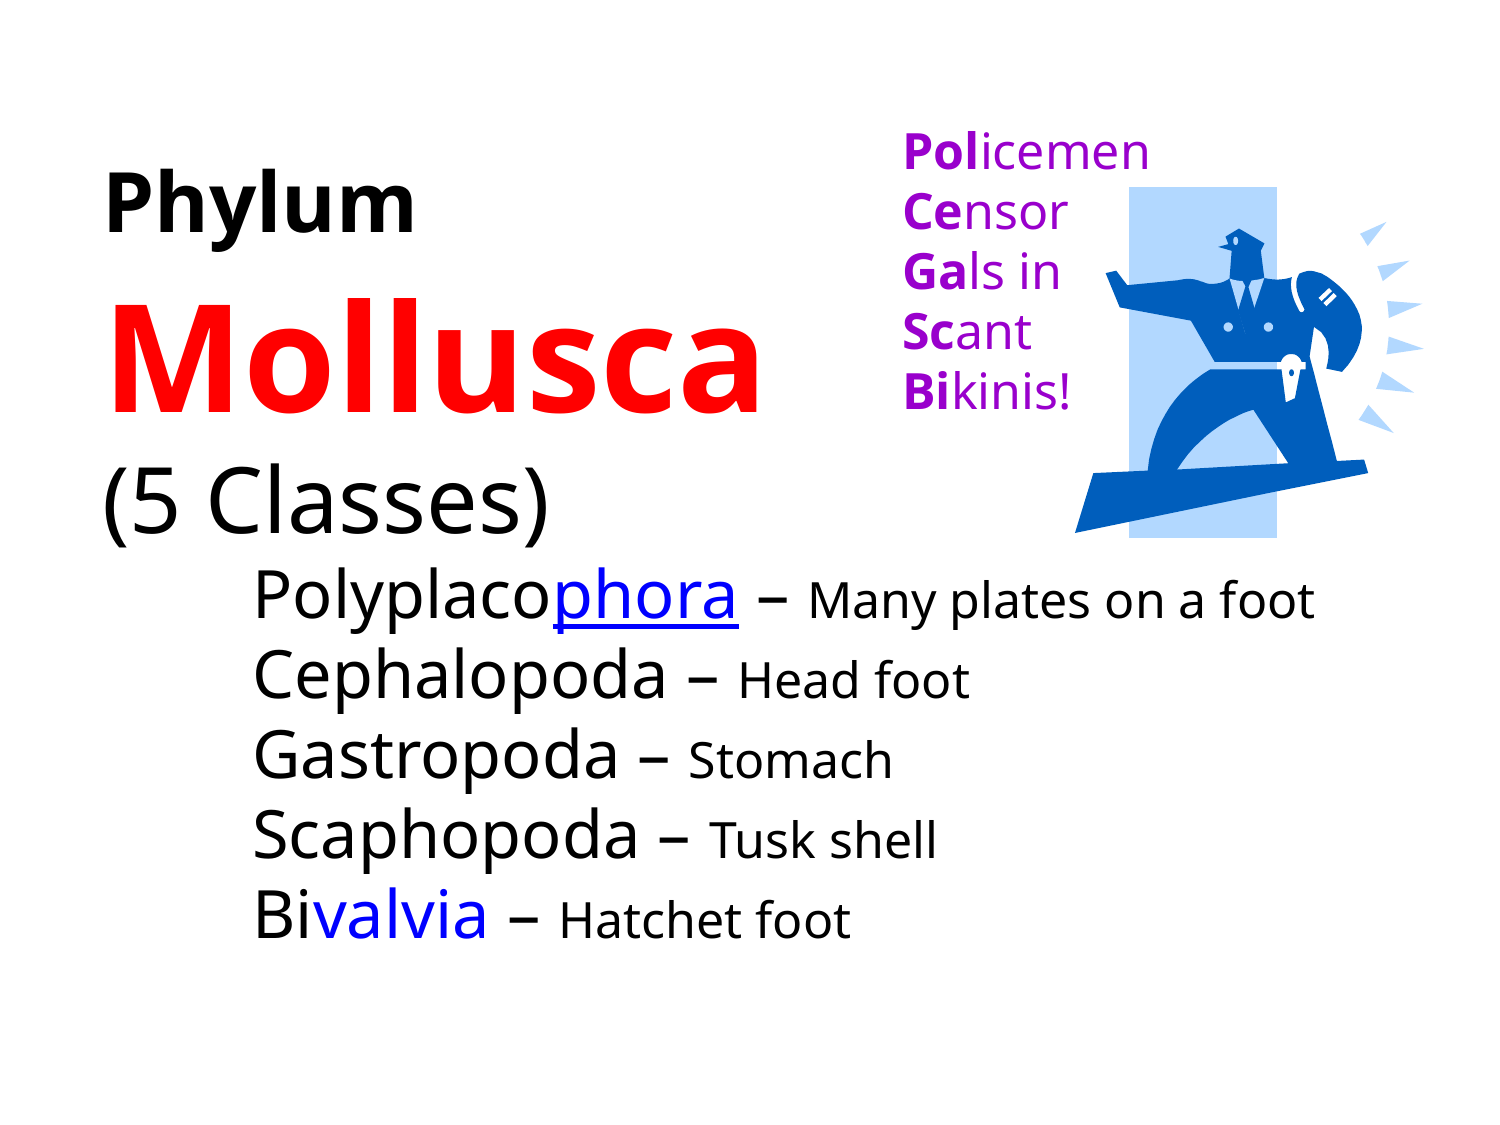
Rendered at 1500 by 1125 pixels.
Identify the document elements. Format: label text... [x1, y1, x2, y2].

text_box Phylum Mollusca (5 Classes) Polyplacophora – Many plates on a foot Cephalopoda – Head foot Gastropoda – Stomach Scaphopoda – Tusk shell Bivalvia – Hatchet foot foot [87, 74, 1413, 1120]
picture [1074, 187, 1425, 538]
text_box Policemen Censor Gals in Scant Bikinis! [887, 112, 1200, 428]
